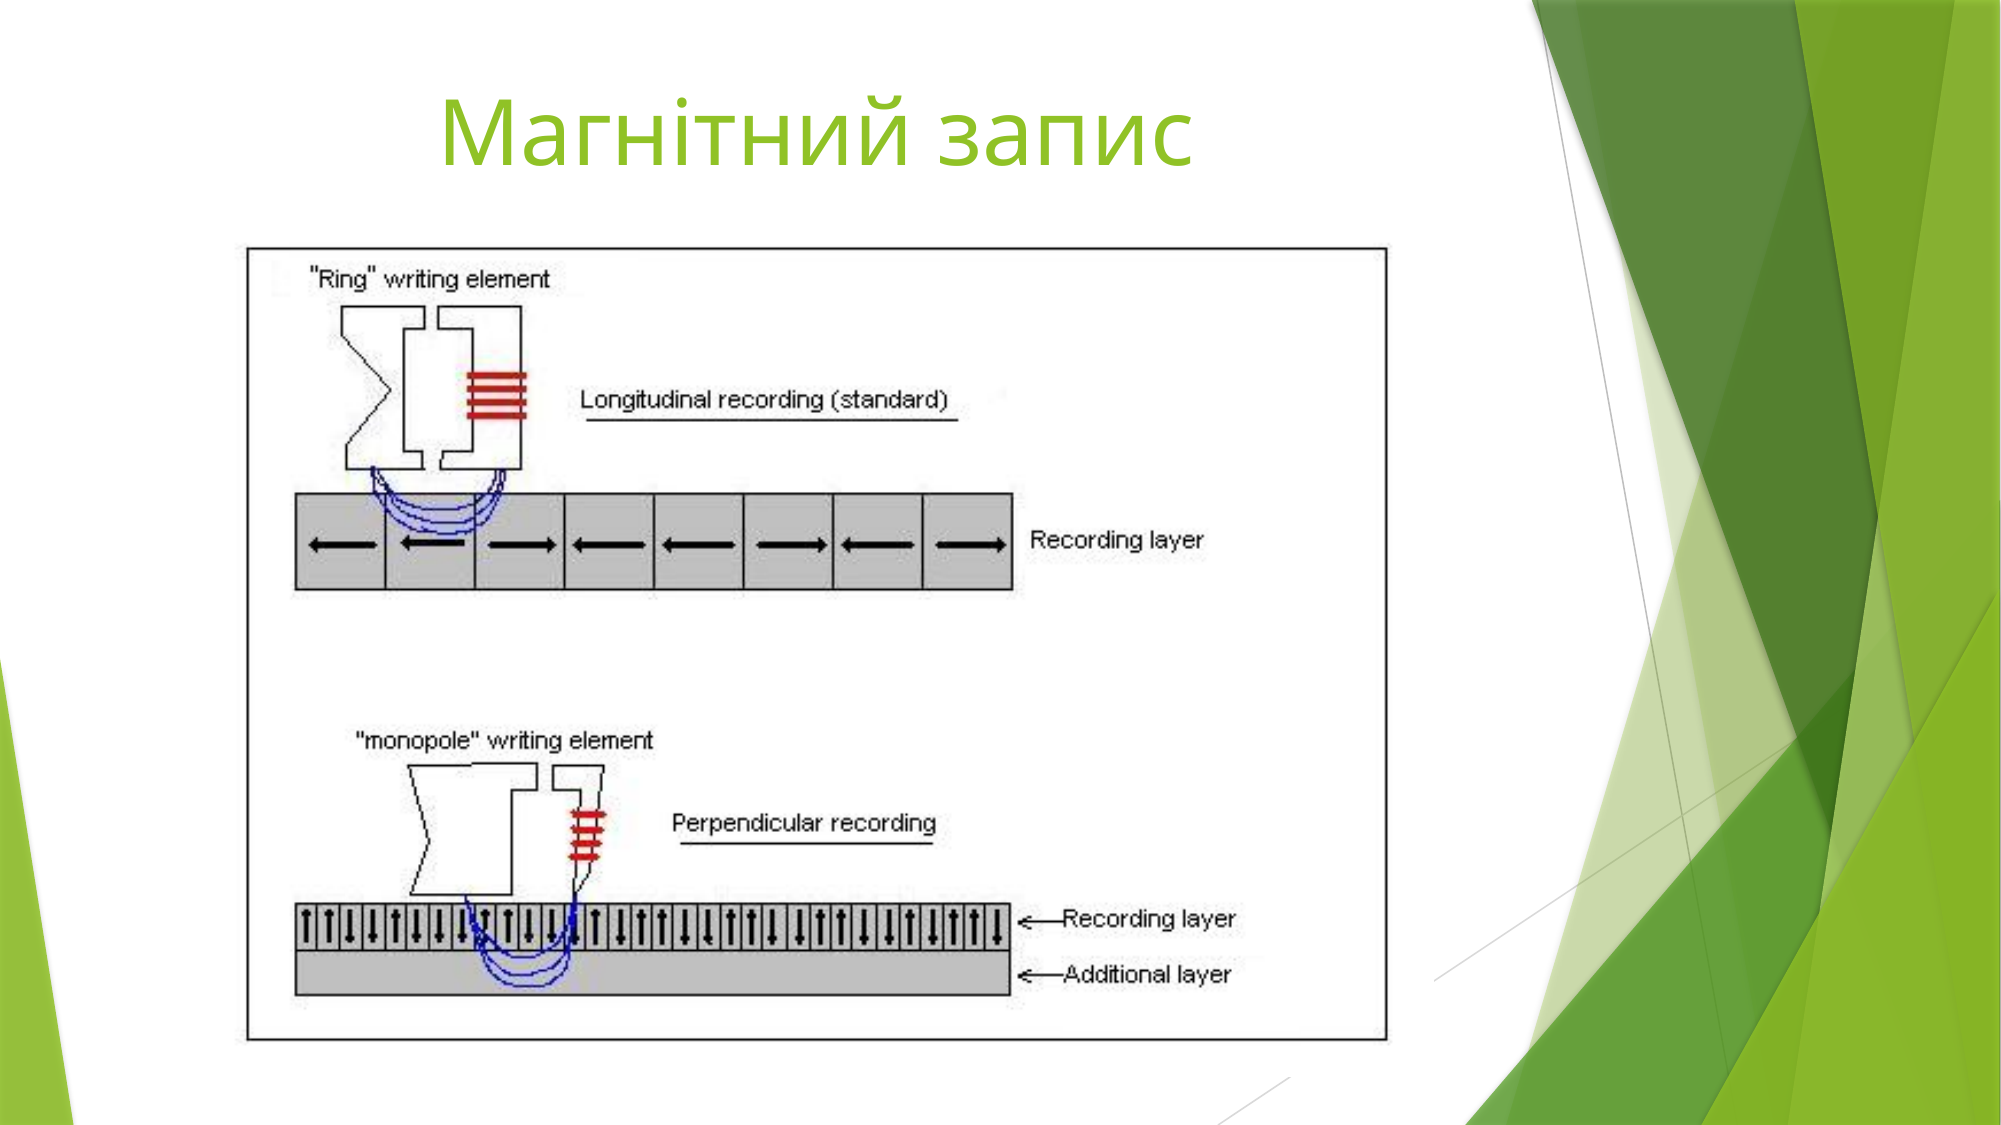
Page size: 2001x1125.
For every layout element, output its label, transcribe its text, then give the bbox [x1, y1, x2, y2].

picture [198, 207, 1434, 1078]
title Магнітний запис [111, 66, 1522, 284]
